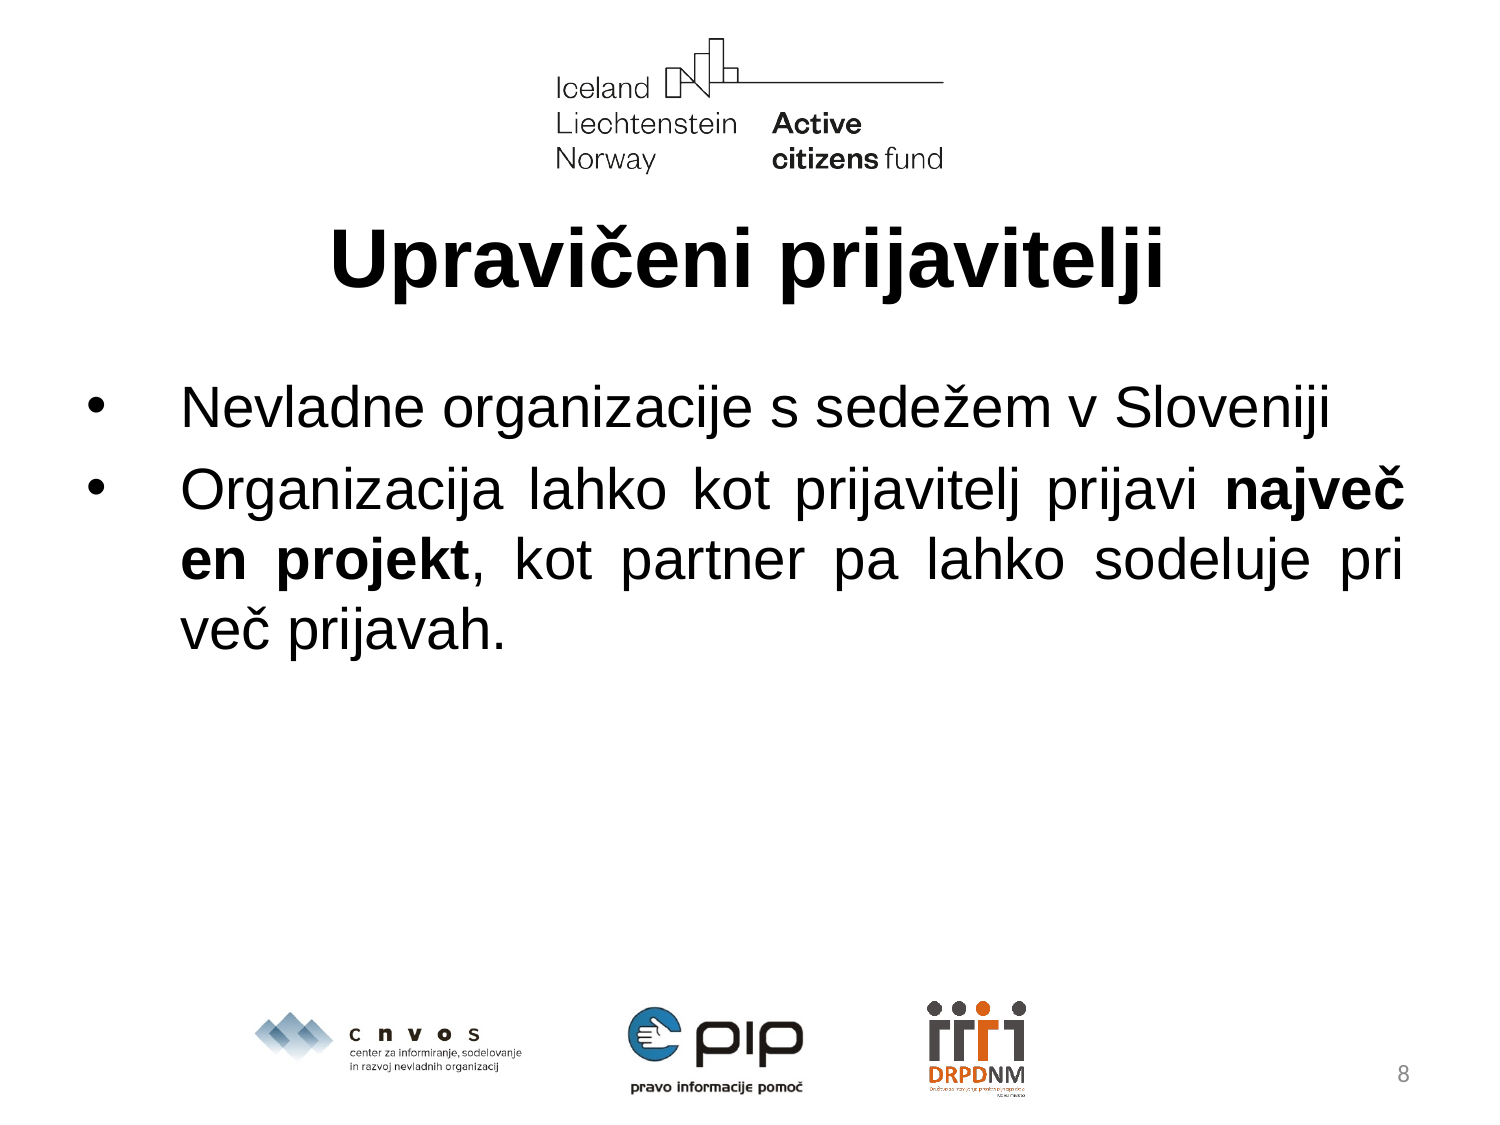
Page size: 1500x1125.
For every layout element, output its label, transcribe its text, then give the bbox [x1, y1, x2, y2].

title Upravičeni prijavitelji [73, 160, 1424, 349]
slide_number 8 [1364, 1042, 1425, 1103]
list Nevladne organizacije s sedežem v Sloveniji Organizacija lahko kot prijavitelj prijavi največ en projekt, kot partner pa lahko sodeluje pri več prijavah. [71, 361, 1422, 965]
footer [75, 999, 1425, 1103]
picture [555, 38, 944, 160]
